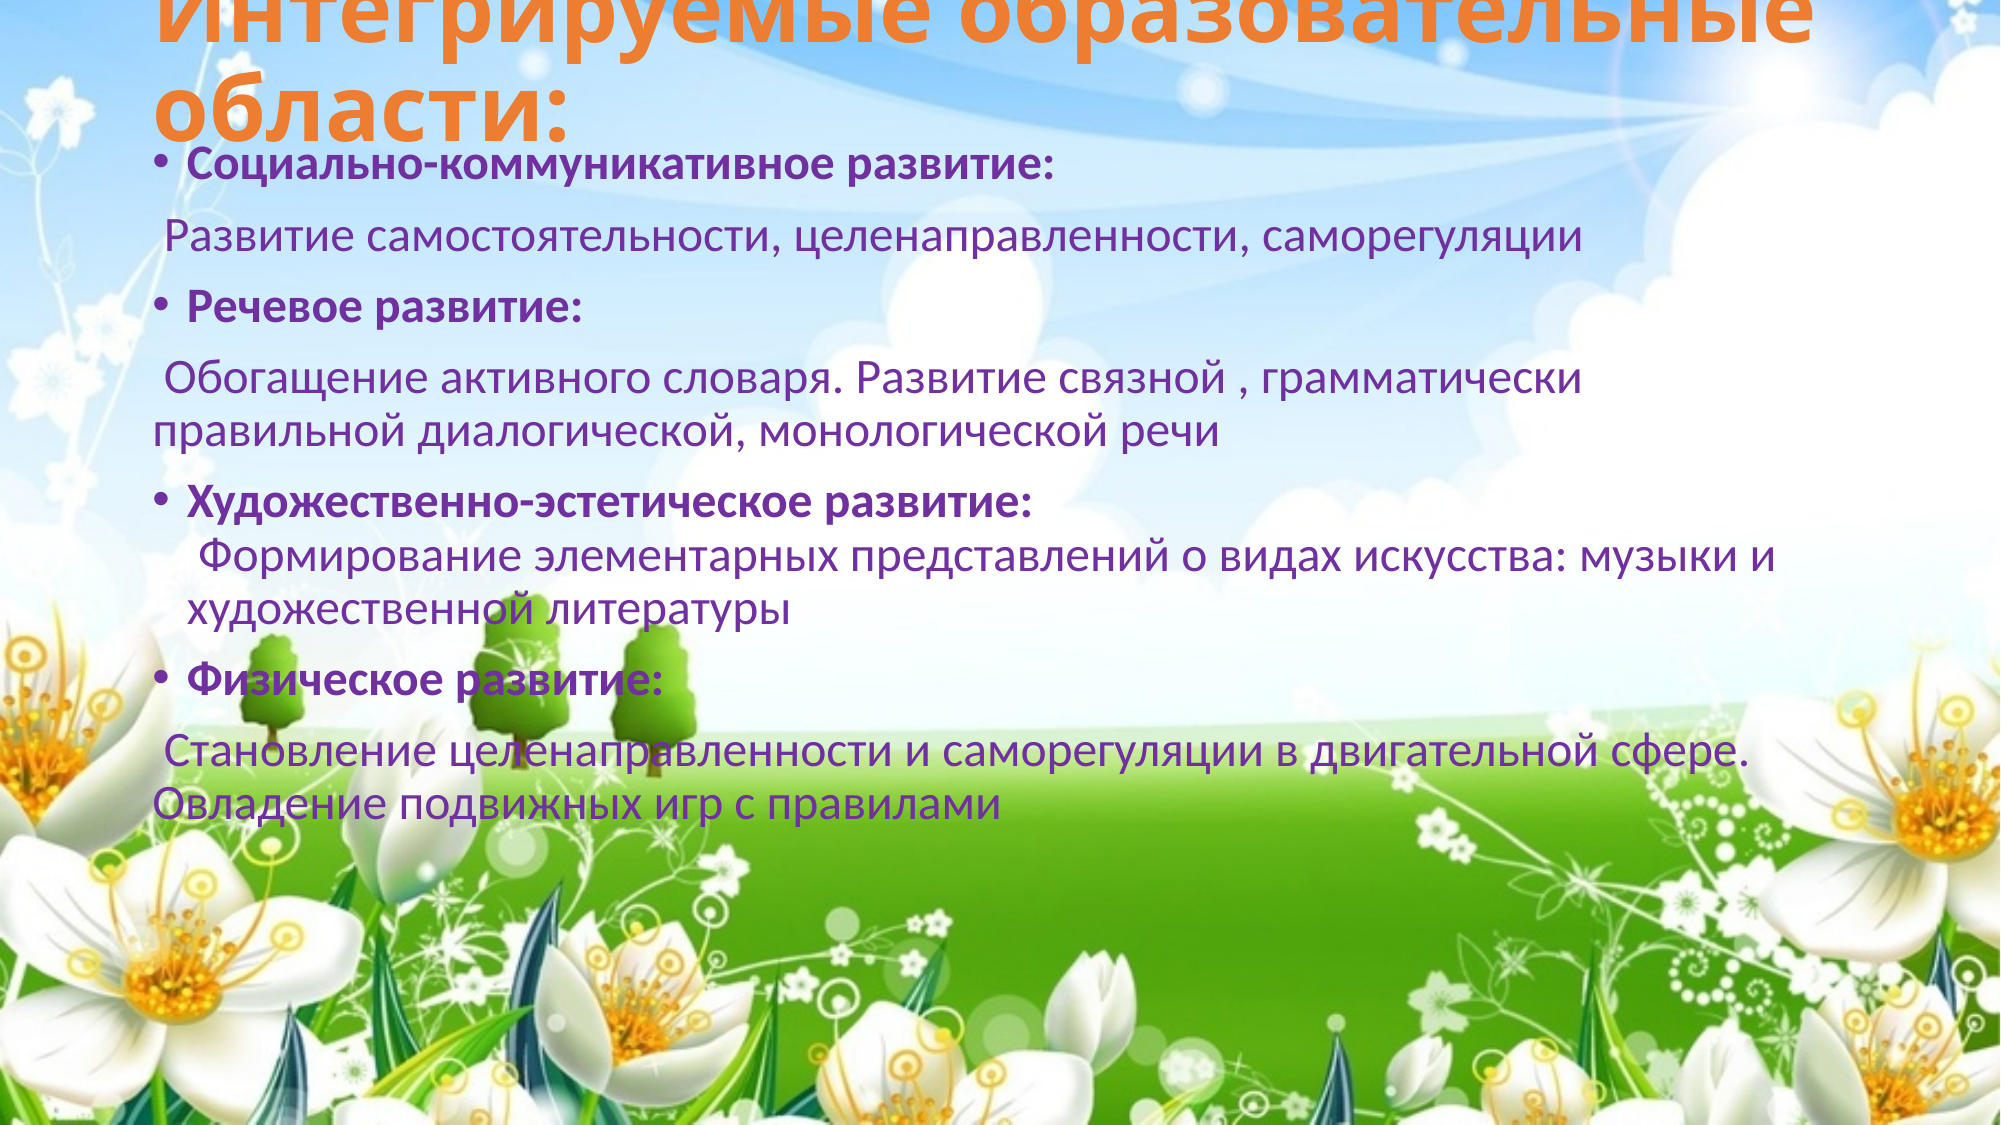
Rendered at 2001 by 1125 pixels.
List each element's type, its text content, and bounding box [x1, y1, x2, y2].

title Интегрируемые образовательные области: [137, 0, 1863, 129]
picture [0, 0, 2001, 1125]
list Социально-коммуникативное развитие: Развитие самостоятельности, целенаправленности, саморегуляции Речевое развитие: Обогащение активного словаря. Развитие связной , грамматически правильной диалогической, монологической речи Художественно-эстетическое развитие: Формирование элементарных представлений о видах искусства: музыки и художественной литературы Физическое развитие: Становление целенаправленности и саморегуляции в двигательной сфере. Овладение подвижных игр с правилами [137, 129, 1863, 844]
